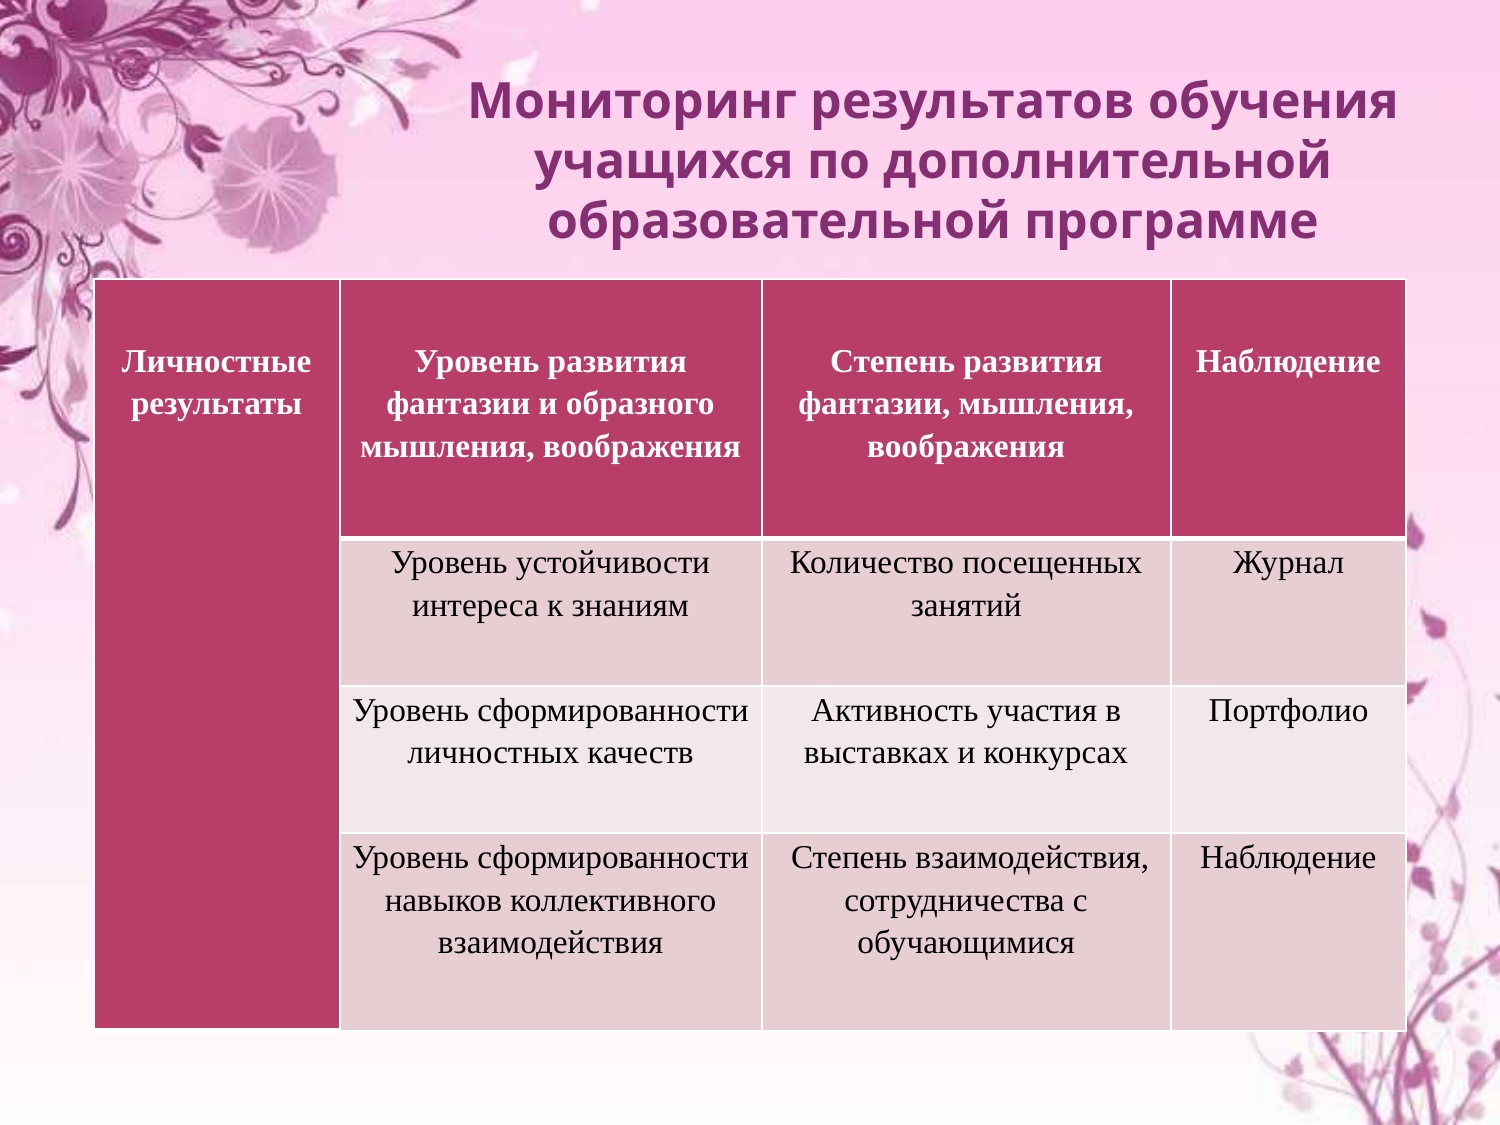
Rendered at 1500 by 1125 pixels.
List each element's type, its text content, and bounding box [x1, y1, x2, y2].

table_cell Портфолио [1172, 687, 1405, 832]
table_cell Уровень сформированности личностных качеств [341, 687, 761, 832]
table_header Личностные результаты [95, 280, 339, 1028]
table_header Уровень развития фантазии и образного мышления, воображения [341, 280, 761, 536]
picture [0, 0, 1500, 1125]
table_cell Уровень сформированности навыков коллективного взаимодействия [341, 834, 761, 1030]
table_cell Уровень устойчивости интереса к знаниям [341, 541, 761, 685]
table_header Степень развития фантазии, мышления, воображения [763, 280, 1170, 536]
table_cell Активность участия в выставках и конкурсах [763, 687, 1170, 832]
table_cell Степень взаимодействия, сотрудничества с обучающимися [763, 834, 1170, 1030]
table_cell Журнал [1172, 541, 1405, 685]
table_header Наблюдение [1172, 280, 1405, 536]
table_cell Наблюдение [1172, 834, 1405, 1030]
text_box Мониторинг результатов обучения учащихся по дополнительной образовательной программе [367, 60, 1500, 256]
table_cell Количество посещенных занятий [763, 541, 1170, 685]
